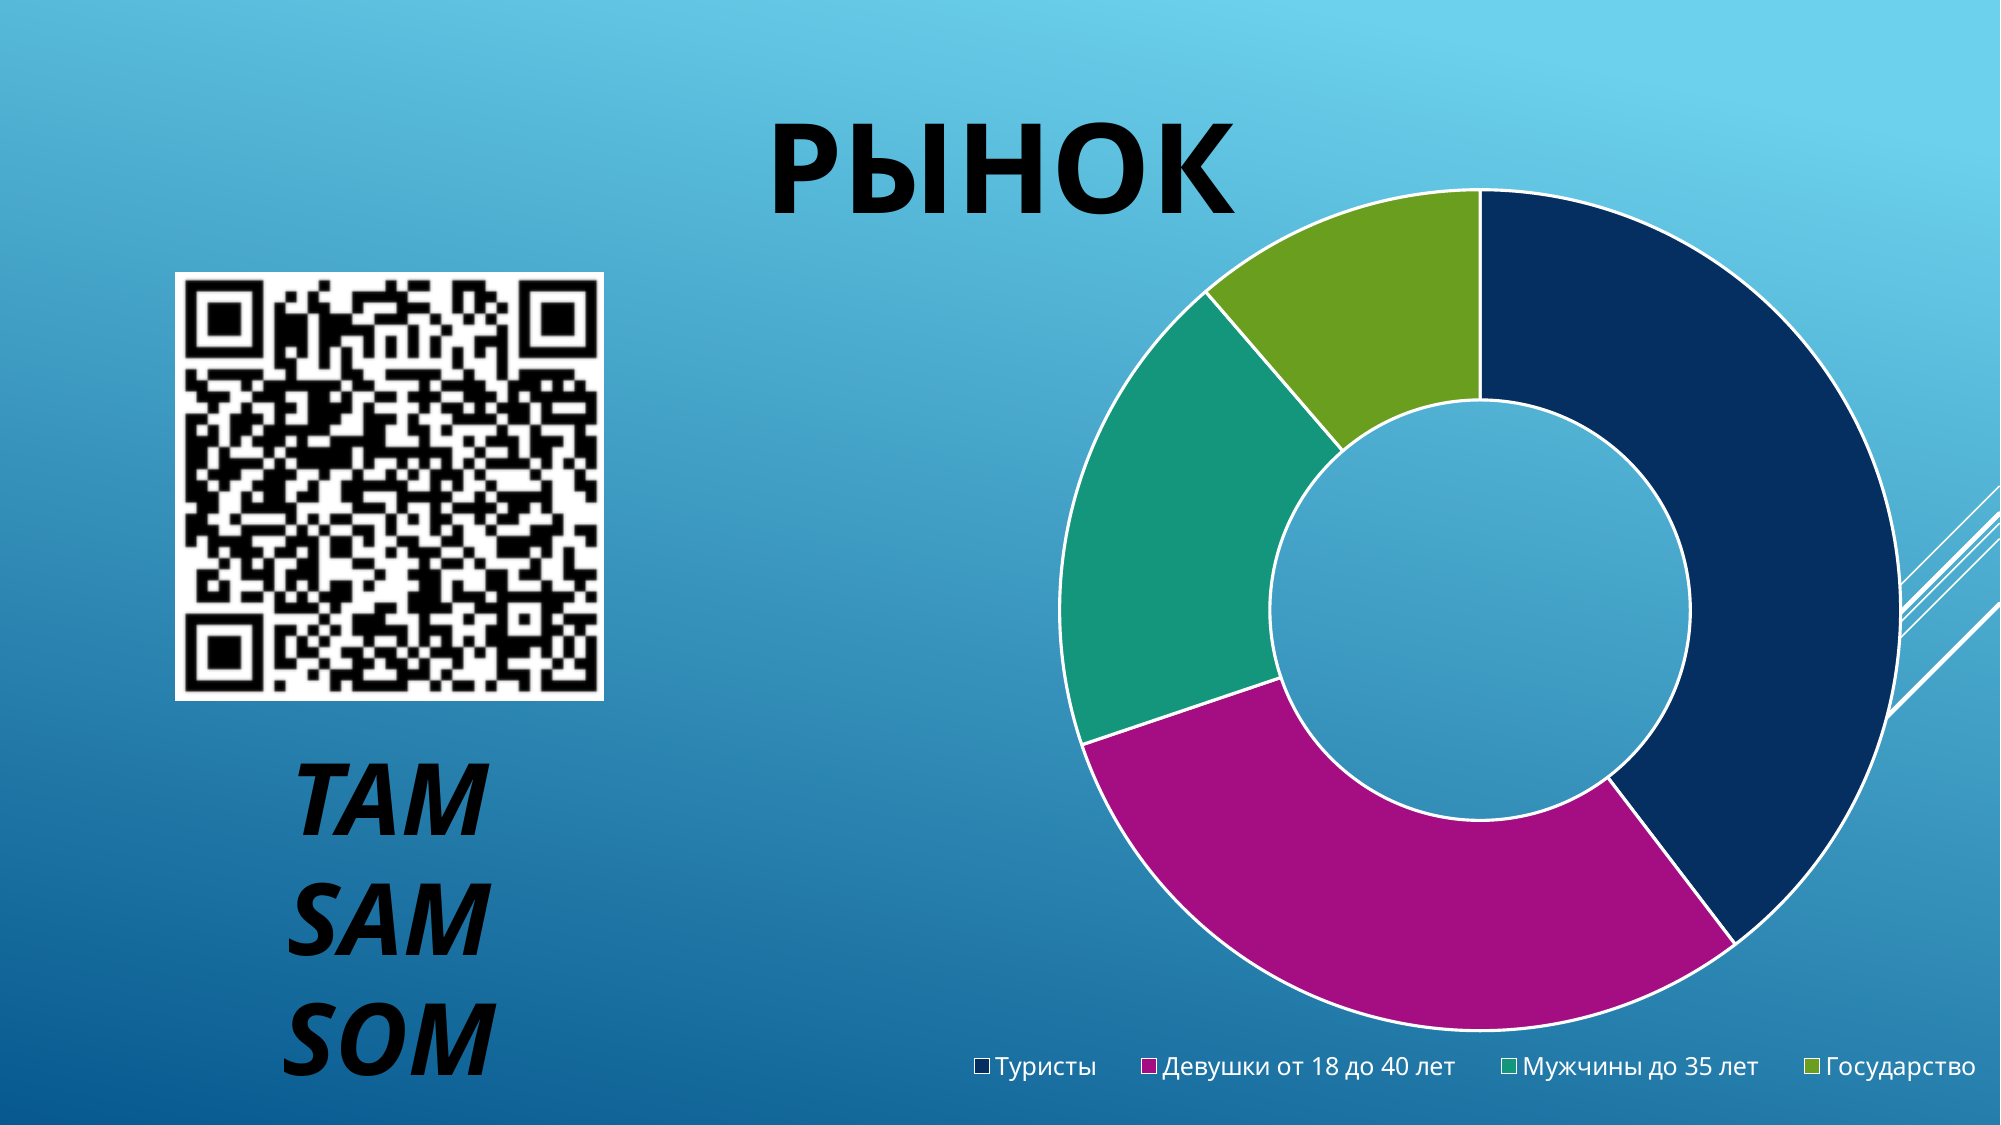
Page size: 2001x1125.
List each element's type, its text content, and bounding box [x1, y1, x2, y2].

title РЫНОК [300, 0, 1700, 246]
chart [813, 170, 2000, 1107]
text_box TAM SAM SOM [238, 727, 541, 1103]
picture [175, 272, 604, 702]
